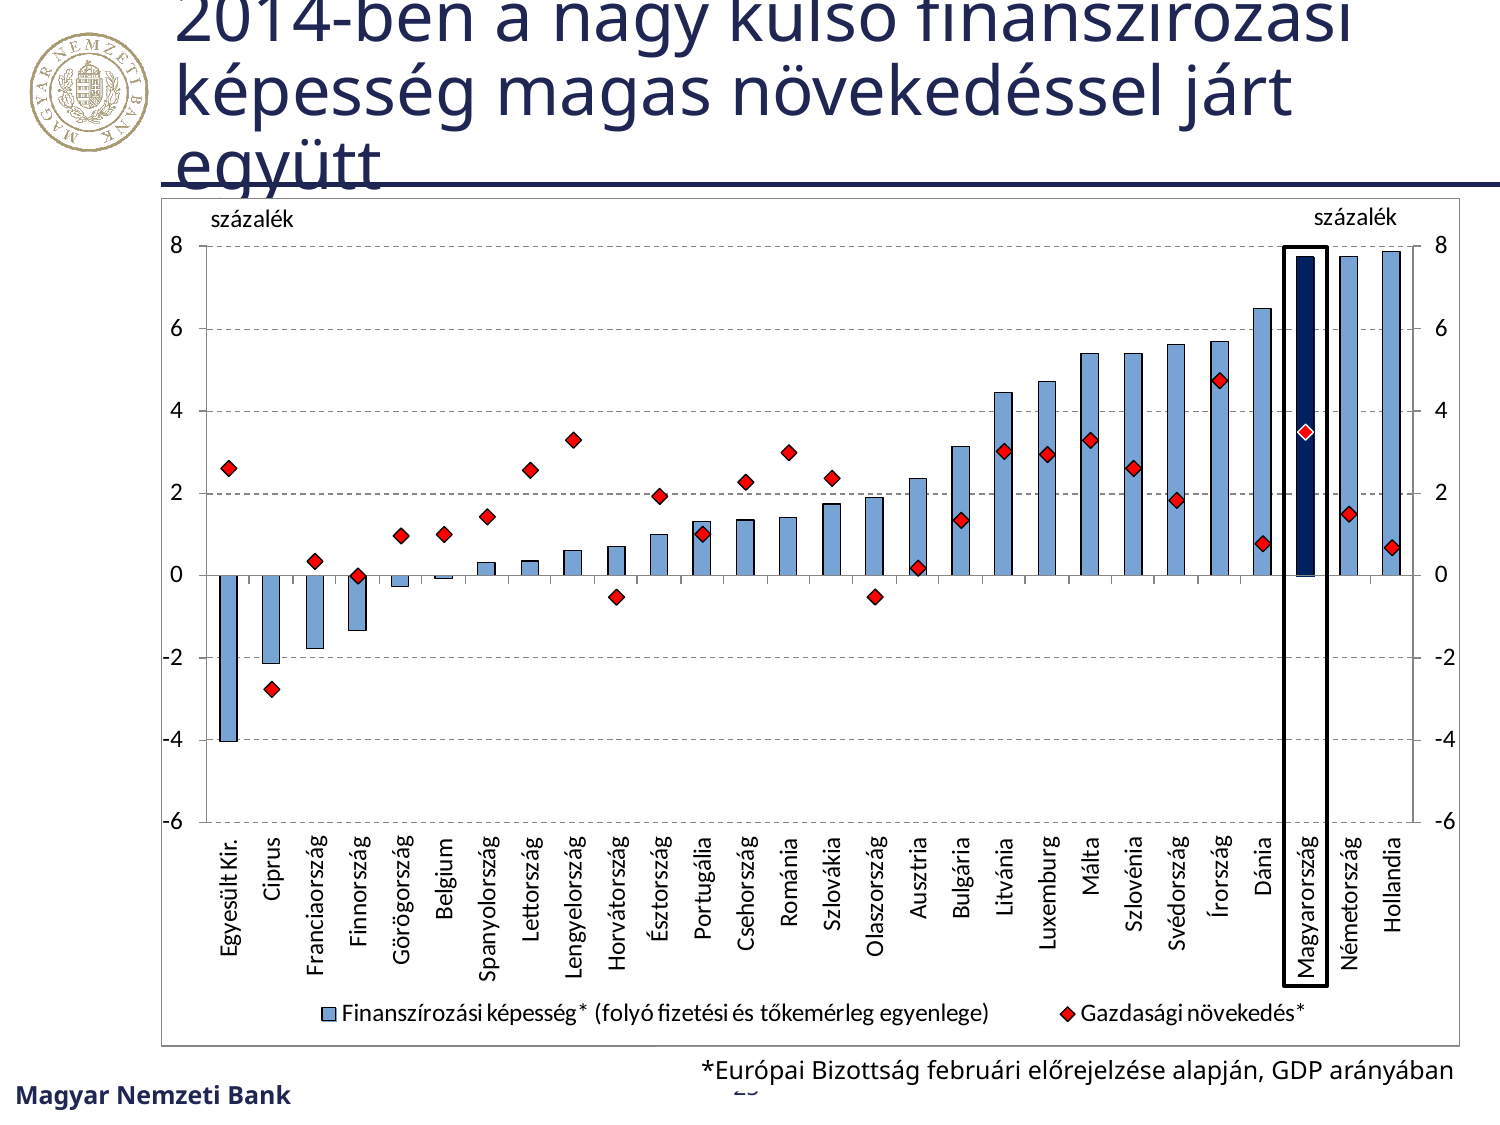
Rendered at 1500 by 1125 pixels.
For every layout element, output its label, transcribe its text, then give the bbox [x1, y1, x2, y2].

picture [159, 195, 1461, 1047]
text_box *Európai Bizottság februári előrejelzése alapján, GDP arányában [655, 1046, 1471, 1092]
footer Magyar Nemzeti Bank [0, 1065, 507, 1125]
picture [17, 21, 161, 165]
title 2014-ben a nagy külső finanszírozási képesség magas növekedéssel járt együtt [159, 30, 1500, 156]
slide_number 25 [577, 1057, 916, 1118]
